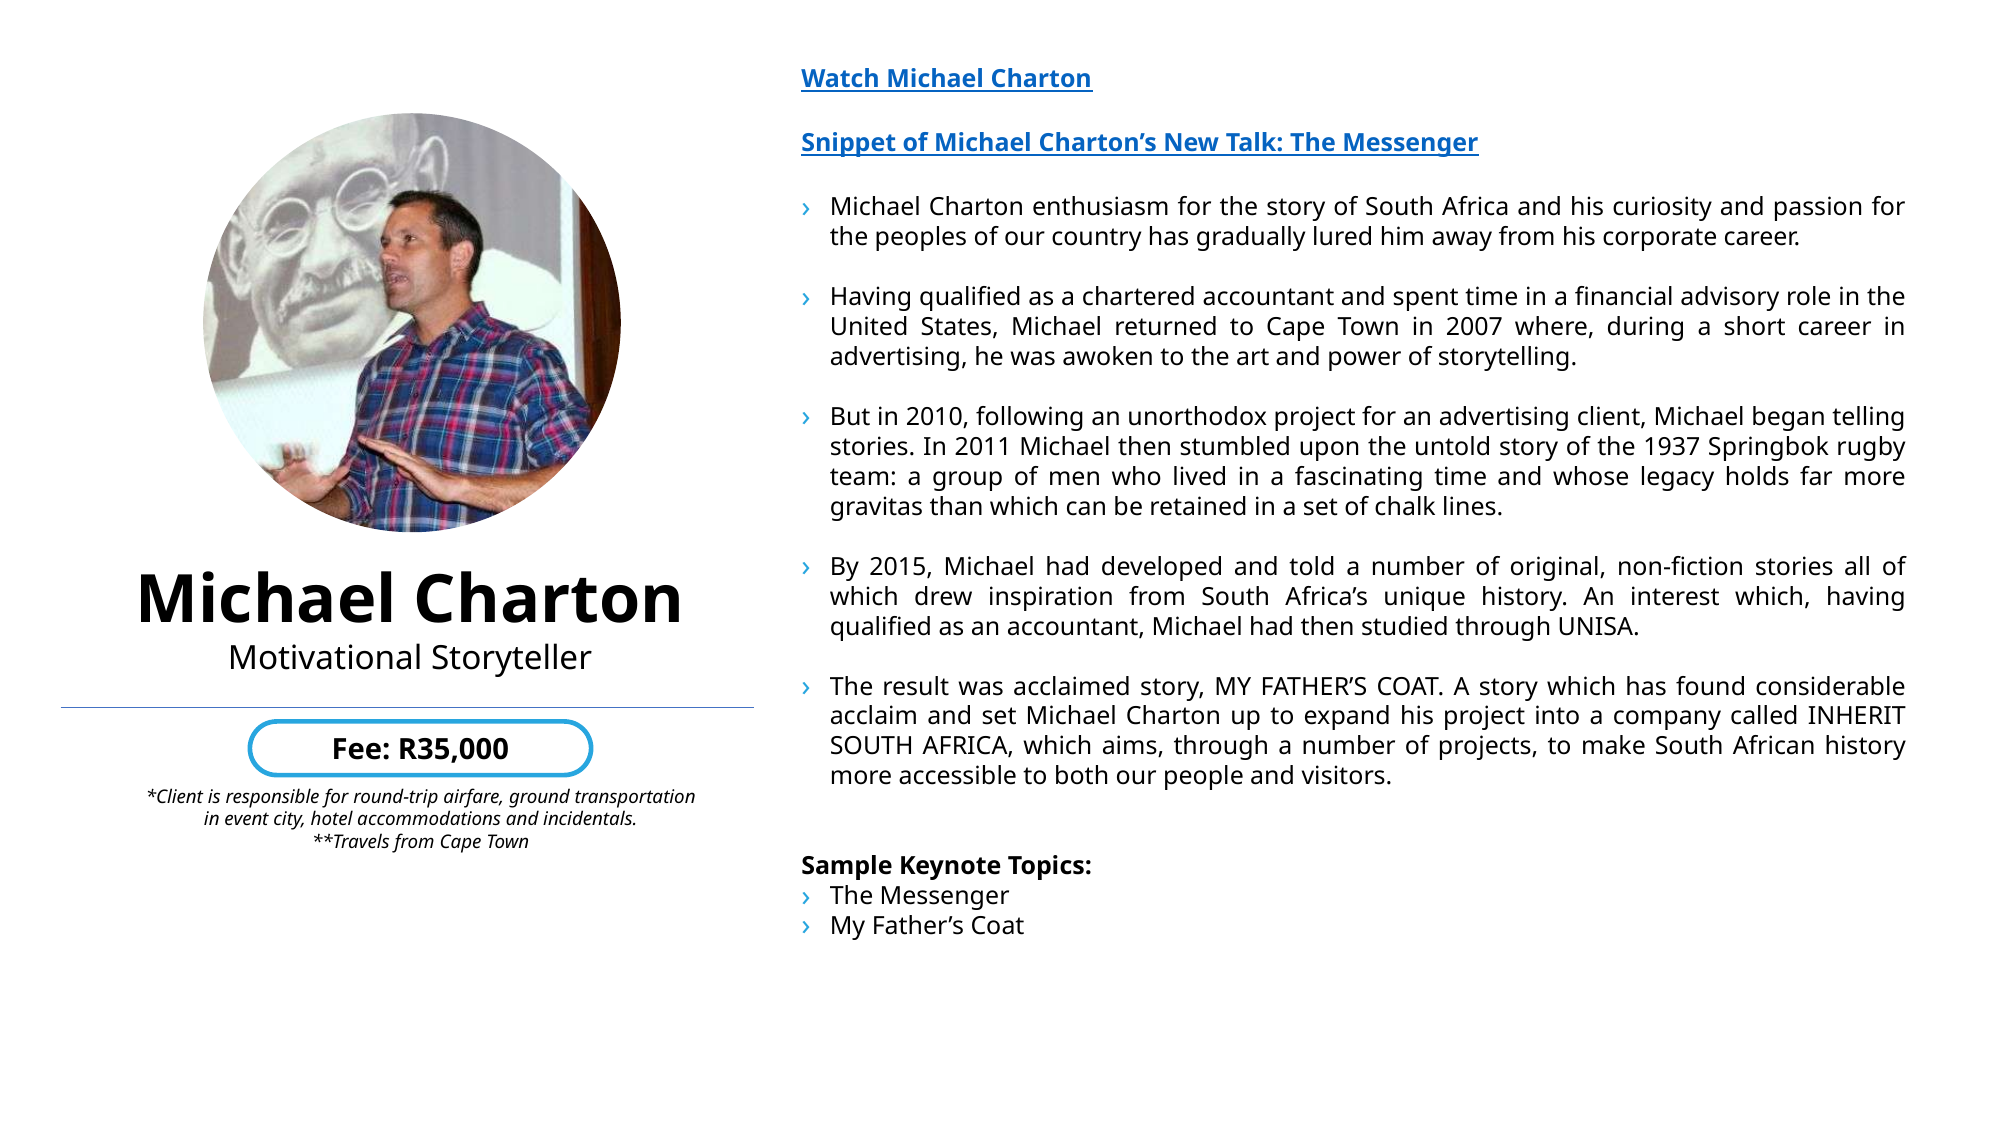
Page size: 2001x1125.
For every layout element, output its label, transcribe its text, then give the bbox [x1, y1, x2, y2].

picture [203, 113, 621, 523]
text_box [14, 523, 807, 883]
text_box Watch Michael Charton Snippet of Michael Charton’s New Talk: The Messenger Michael Charton enthusiasm for the story of South Africa and his curiosity and passion for the peoples of our country has gradually lured him away from his corporate career. Having qualified as a chartered accountant and spent time in a financial advisory role in the United States, Michael returned to Cape Town in 2007 where, during a short career in advertising, he was awoken to the art and power of storytelling. But in 2010, following an unorthodox project for an advertising client, Michael began telling stories. In 2011 Michael then stumbled upon the untold story of the 1937 Springbok rugby team: a group of men who lived in a fascinating time and whose legacy holds far more gravitas than which can be retained in a set of chalk lines. By 2015, Michael had developed and told a number of original, non-fiction stories all of which drew inspiration from South Africa’s unique history. An interest which, having qualified as an accountant, Michael had then studied through UNISA. The result was acclaimed story, MY FATHER’S COAT. A story which has found considerable acclaim and set Michael Charton up to expand his project into a company called INHERIT SOUTH AFRICA, which aims, through a number of projects, to make South African history more accessible to both our people and visitors. Sample Keynote Topics: The Messenger My Father’s Coat [786, 55, 1923, 947]
